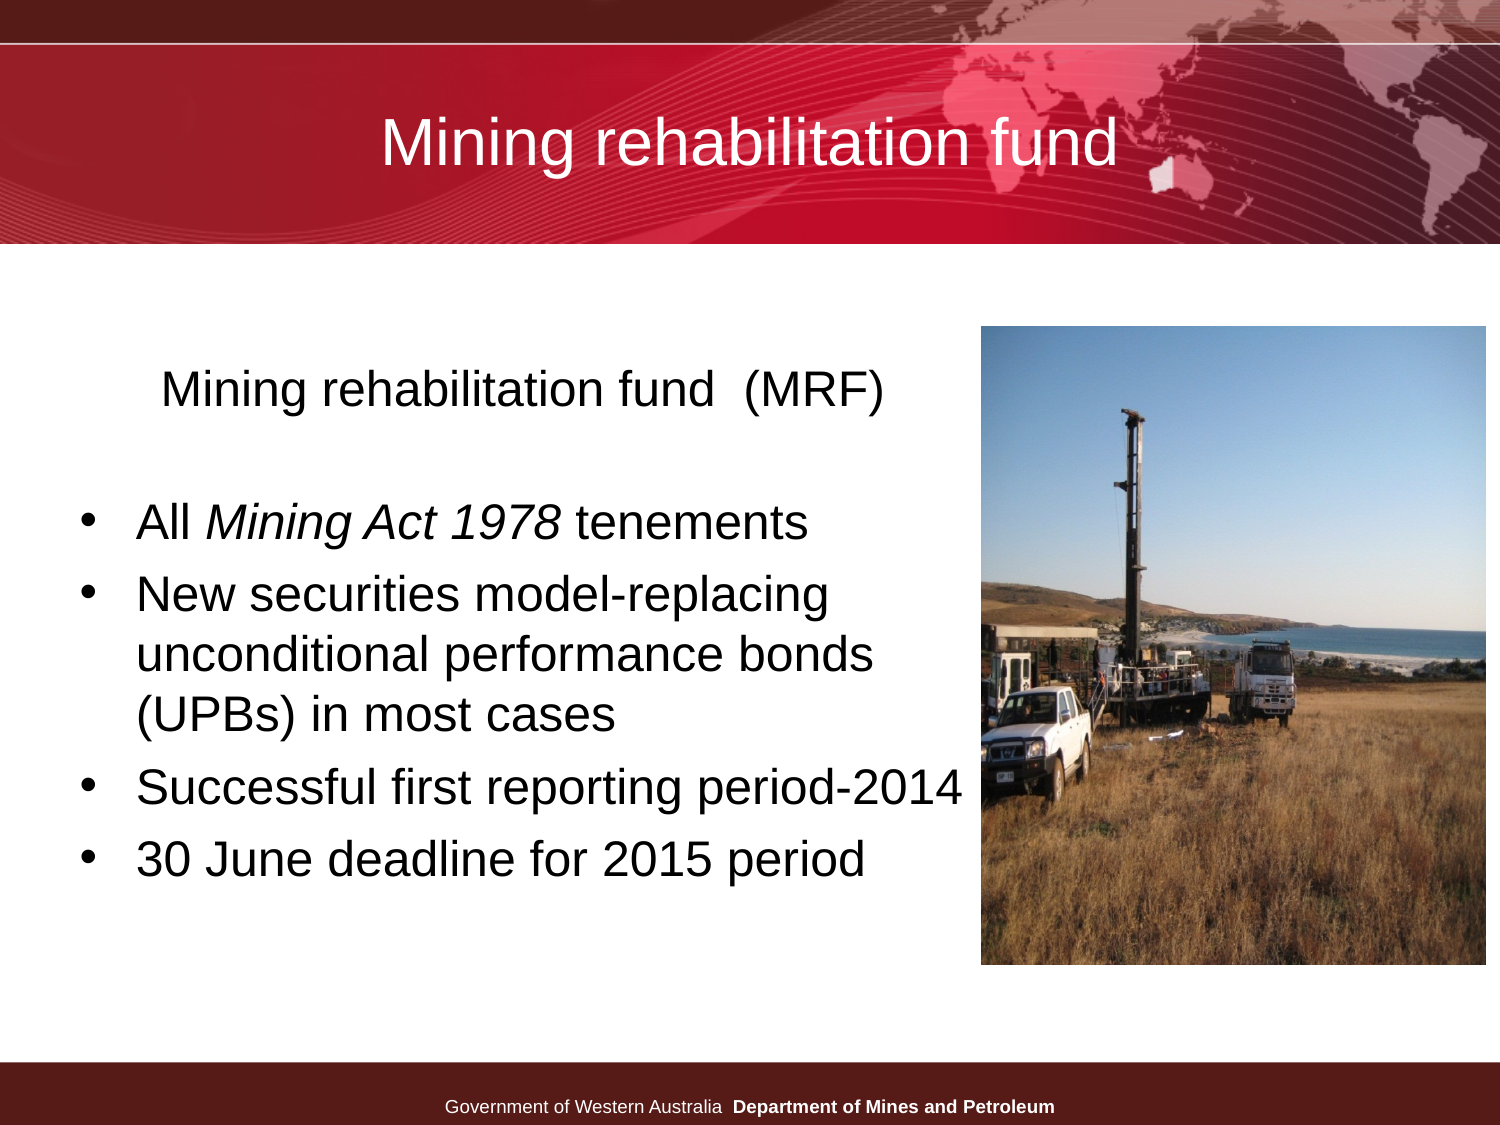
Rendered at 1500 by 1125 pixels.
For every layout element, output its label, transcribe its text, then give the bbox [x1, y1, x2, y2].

picture [981, 326, 1487, 965]
title Mining rehabilitation fund [74, 44, 1426, 233]
picture [0, 0, 1500, 244]
text_box Mining rehabilitation fund (MRF) All Mining Act 1978 tenements New securities model-replacing unconditional performance bonds (UPBs) in most cases Successful first reporting period-2014 30 June deadline for 2015 period [64, 349, 982, 1117]
